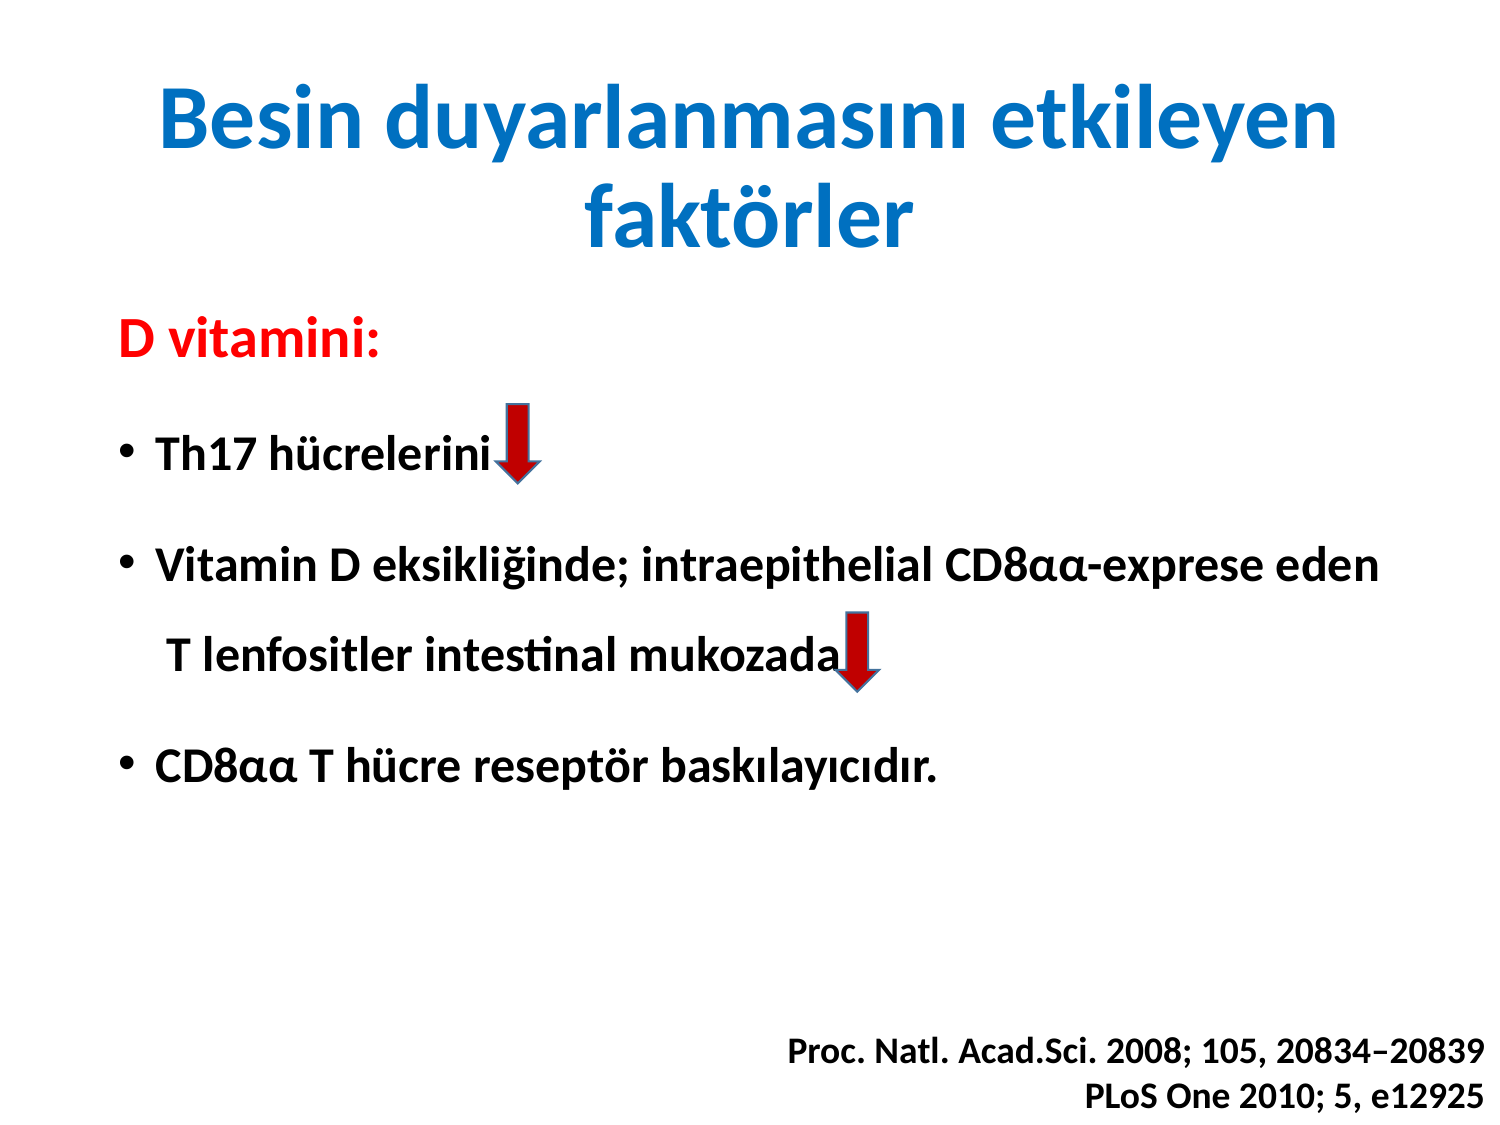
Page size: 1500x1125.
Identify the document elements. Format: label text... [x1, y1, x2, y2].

text_box [493, 403, 543, 485]
list D vitamini: Th17 hücrelerini Vitamin D eksikliğinde; intraepithelial CD8αα-exprese eden T lenfositler intestinal mukozada CD8αα T hücre reseptör baskılayıcıdır. [103, 299, 1397, 1014]
text_box [832, 611, 882, 694]
title Besin duyarlanmasını etkileyen faktörler [103, 59, 1397, 278]
text_box Proc. Natl. Acad.Sci. 2008; 105, 20834–20839 PLoS One 2010; 5, e12925 [749, 1018, 1500, 1124]
